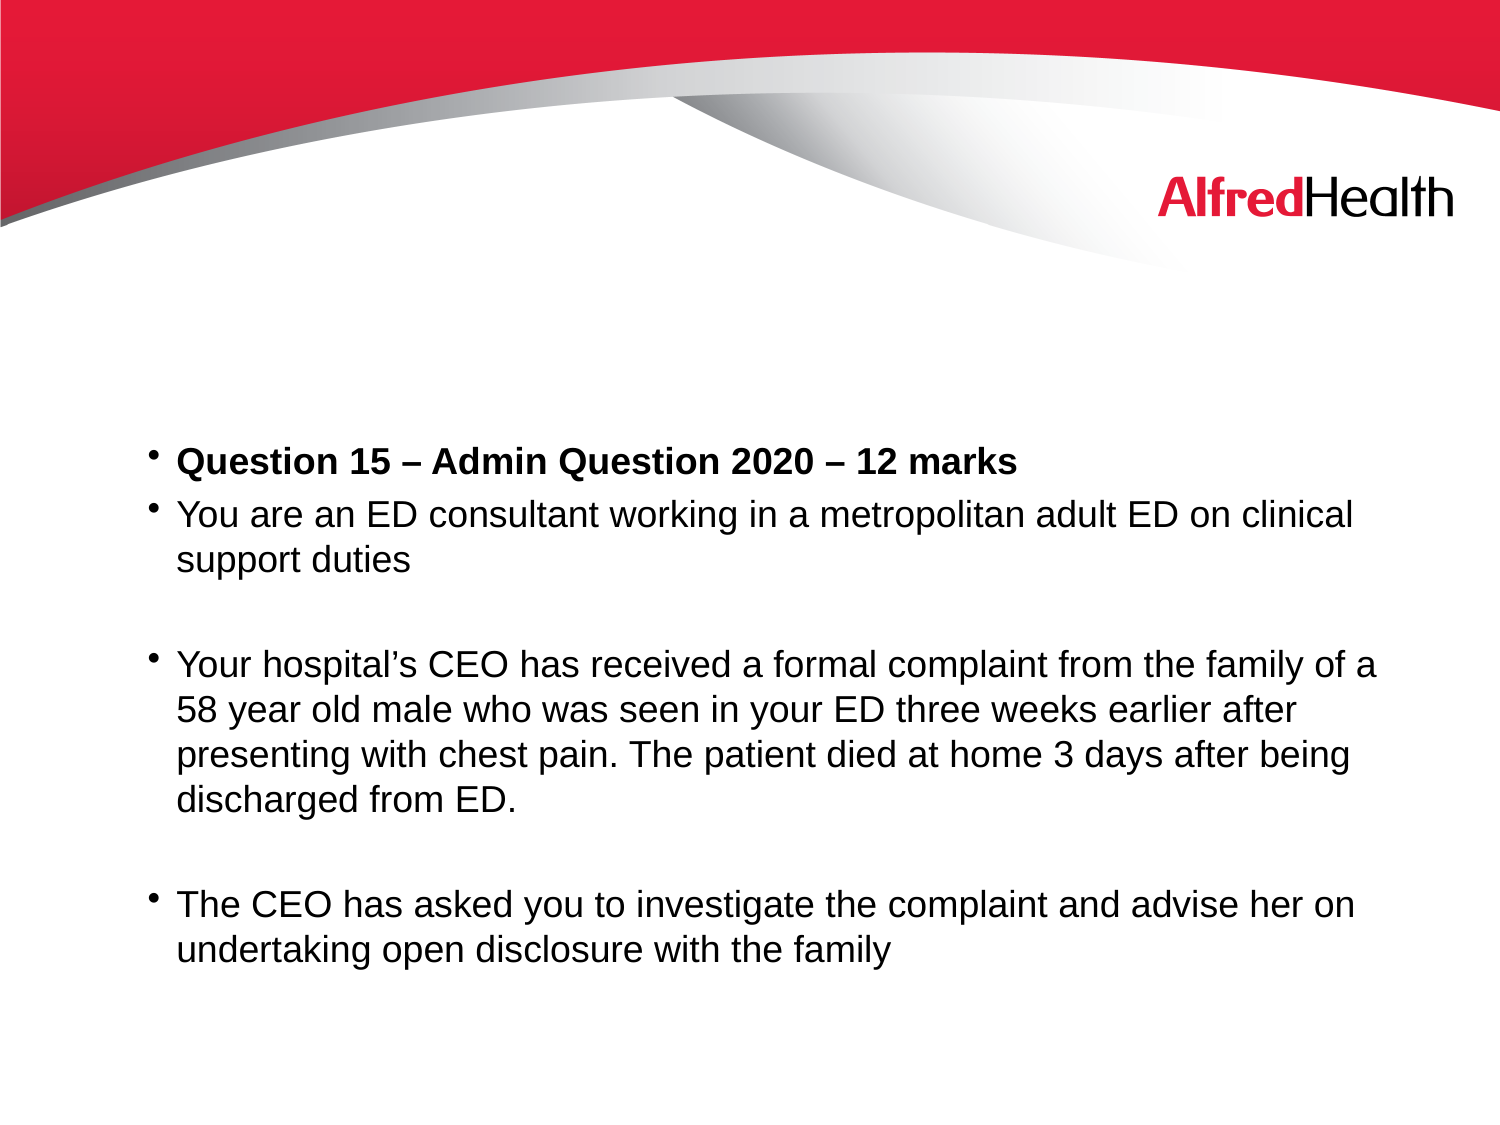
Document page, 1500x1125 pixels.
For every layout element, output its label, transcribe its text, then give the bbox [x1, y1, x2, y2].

list Question 15 – Admin Question 2020 – 12 marks You are an ED consultant working in a metropolitan adult ED on clinical support duties Your hospital’s CEO has received a formal complaint from the family of a 58 year old male who was seen in your ED three weeks earlier after presenting with chest pain. The patient died at home 3 days after being discharged from ED. The CEO has asked you to investigate the complaint and advise her on undertaking open disclosure with the family [147, 437, 1423, 979]
picture [0, 0, 1500, 1125]
